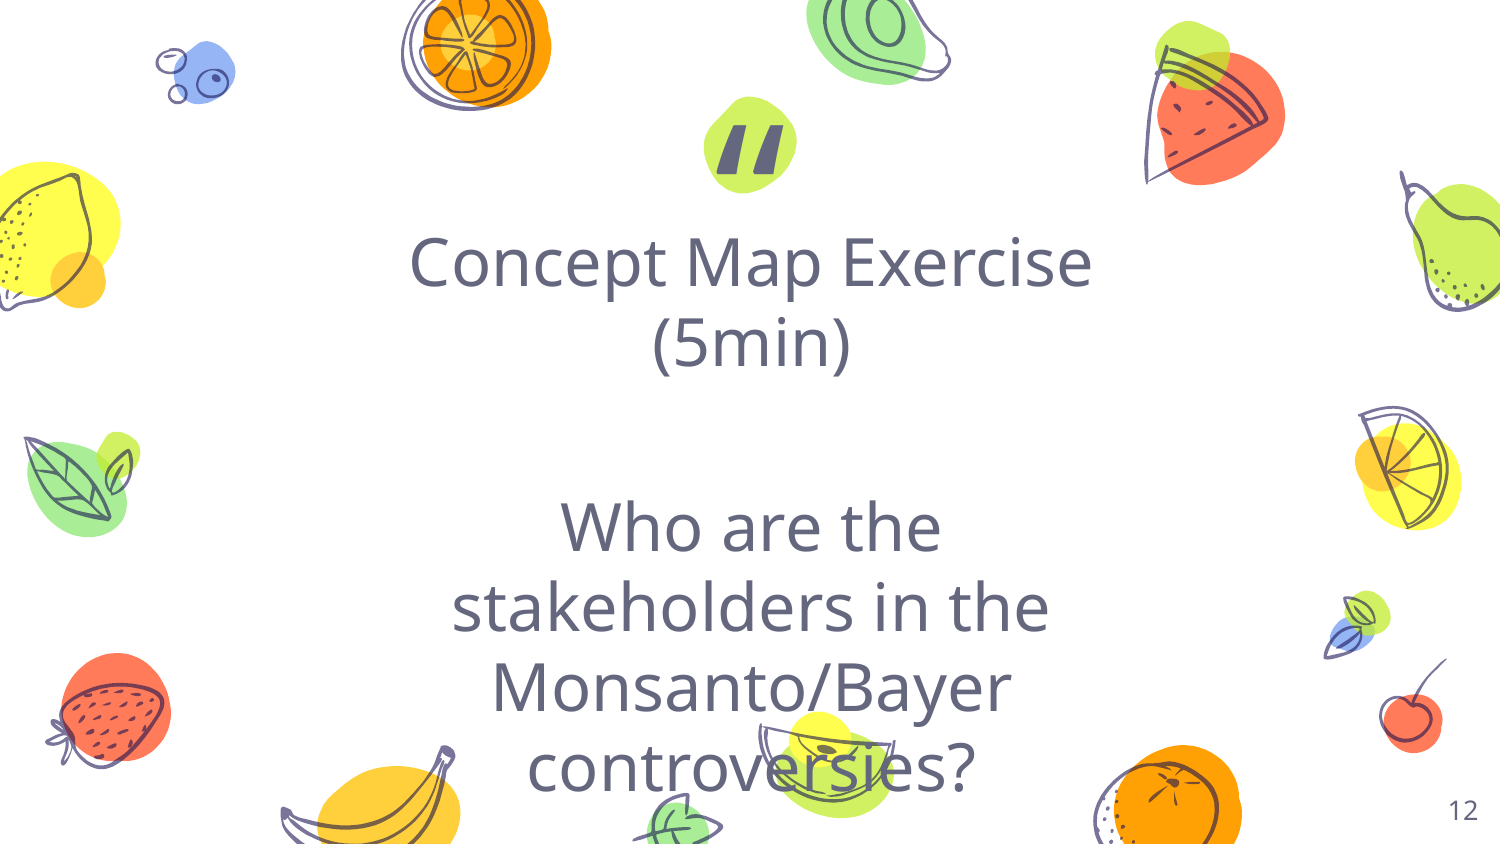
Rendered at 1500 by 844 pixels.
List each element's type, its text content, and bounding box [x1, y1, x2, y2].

slide_number 12 [1403, 779, 1494, 844]
list Concept Map Exercise (5min) Who are the stakeholders in the Monsanto/Bayer controversies? [342, 204, 1158, 702]
